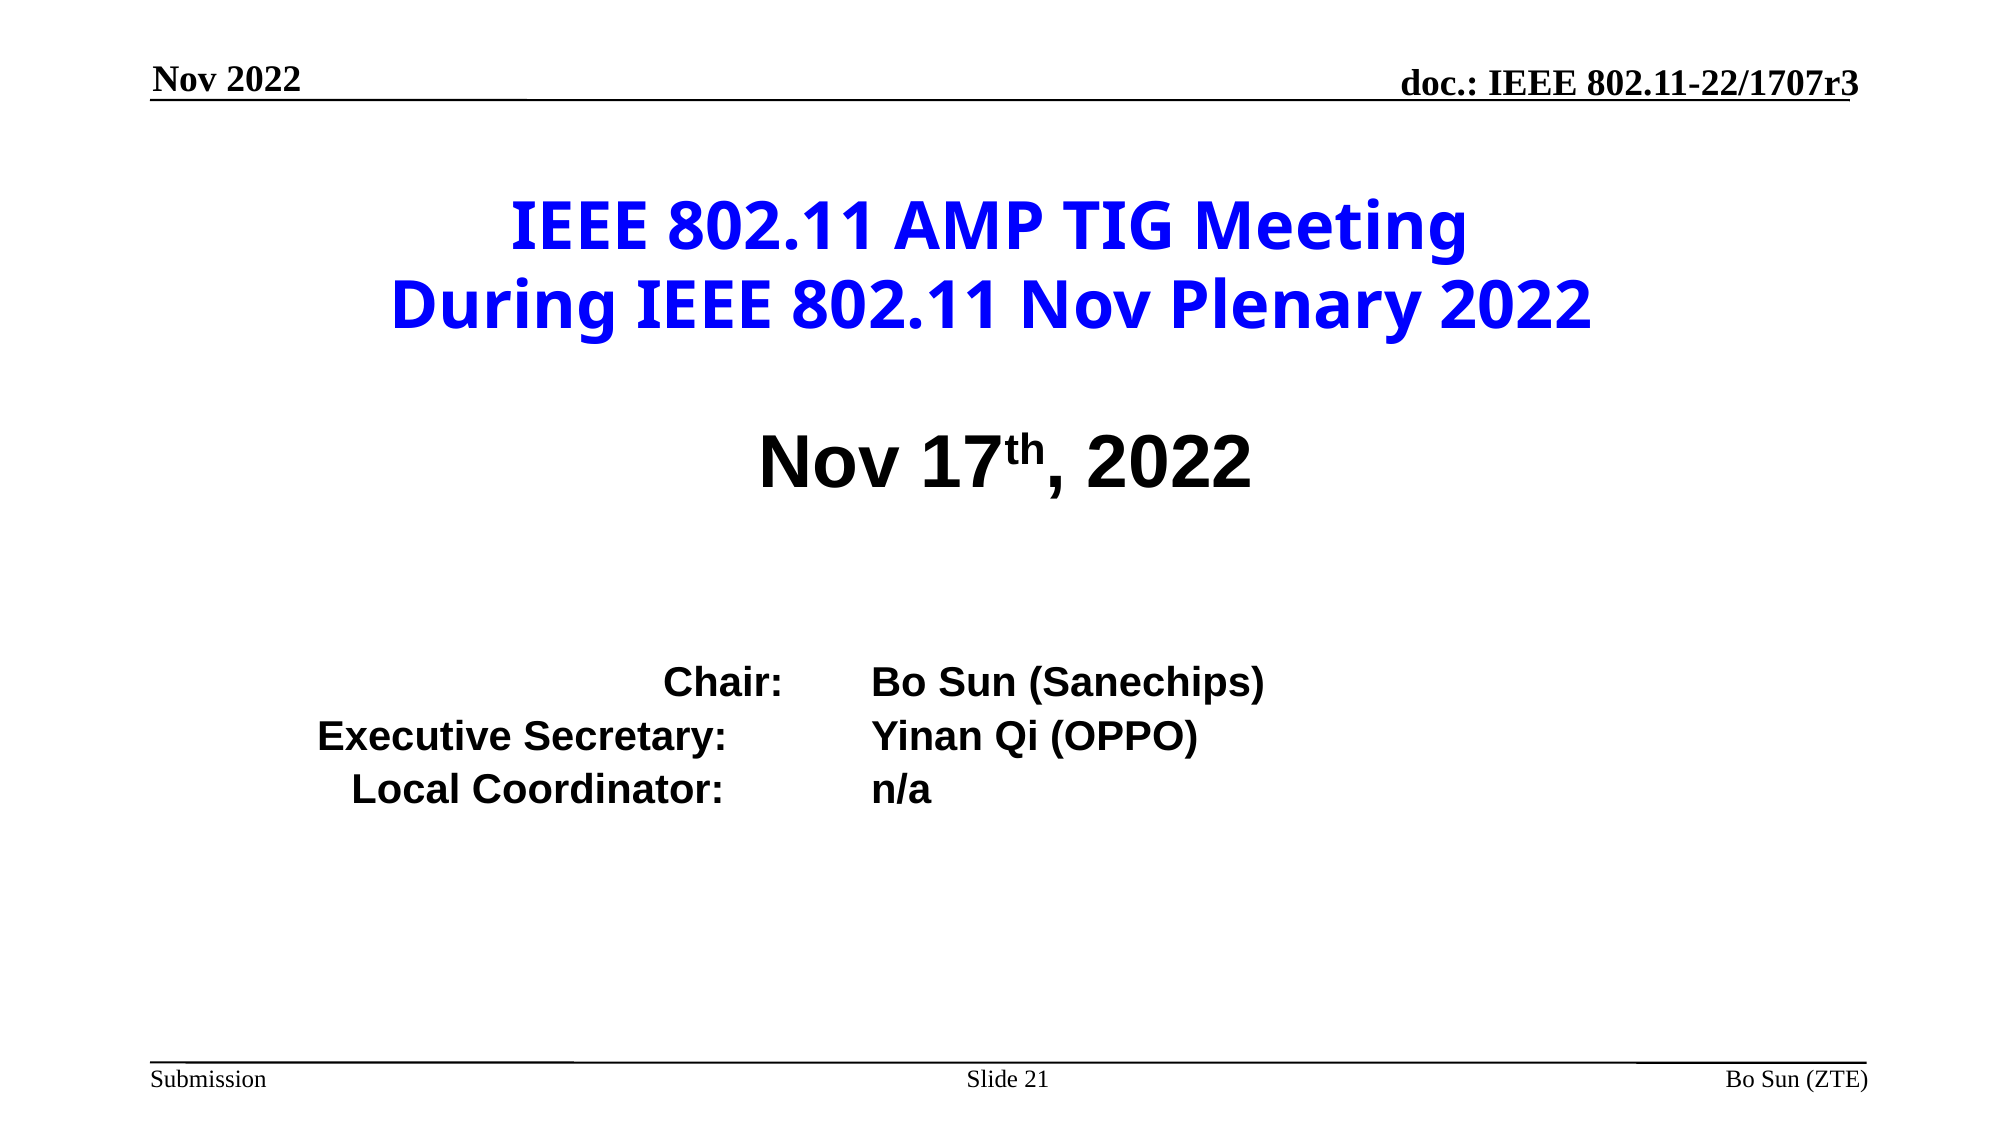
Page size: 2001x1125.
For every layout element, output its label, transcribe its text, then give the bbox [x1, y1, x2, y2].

slide_number Slide 21 [949, 1061, 1067, 1123]
title IEEE 802.11 AMP TIG Meeting During IEEE 802.11 Nov Plenary 2022 [287, 112, 1695, 349]
text_box Nov 17th, 2022 Chair: Bo Sun (Sanechips) Executive Secretary: Yinan Qi (OPPO) Local Coordinator: n/a [200, 349, 1813, 1027]
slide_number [152, 54, 563, 100]
footer Bo Sun (ZTE) [1171, 1061, 1869, 1093]
